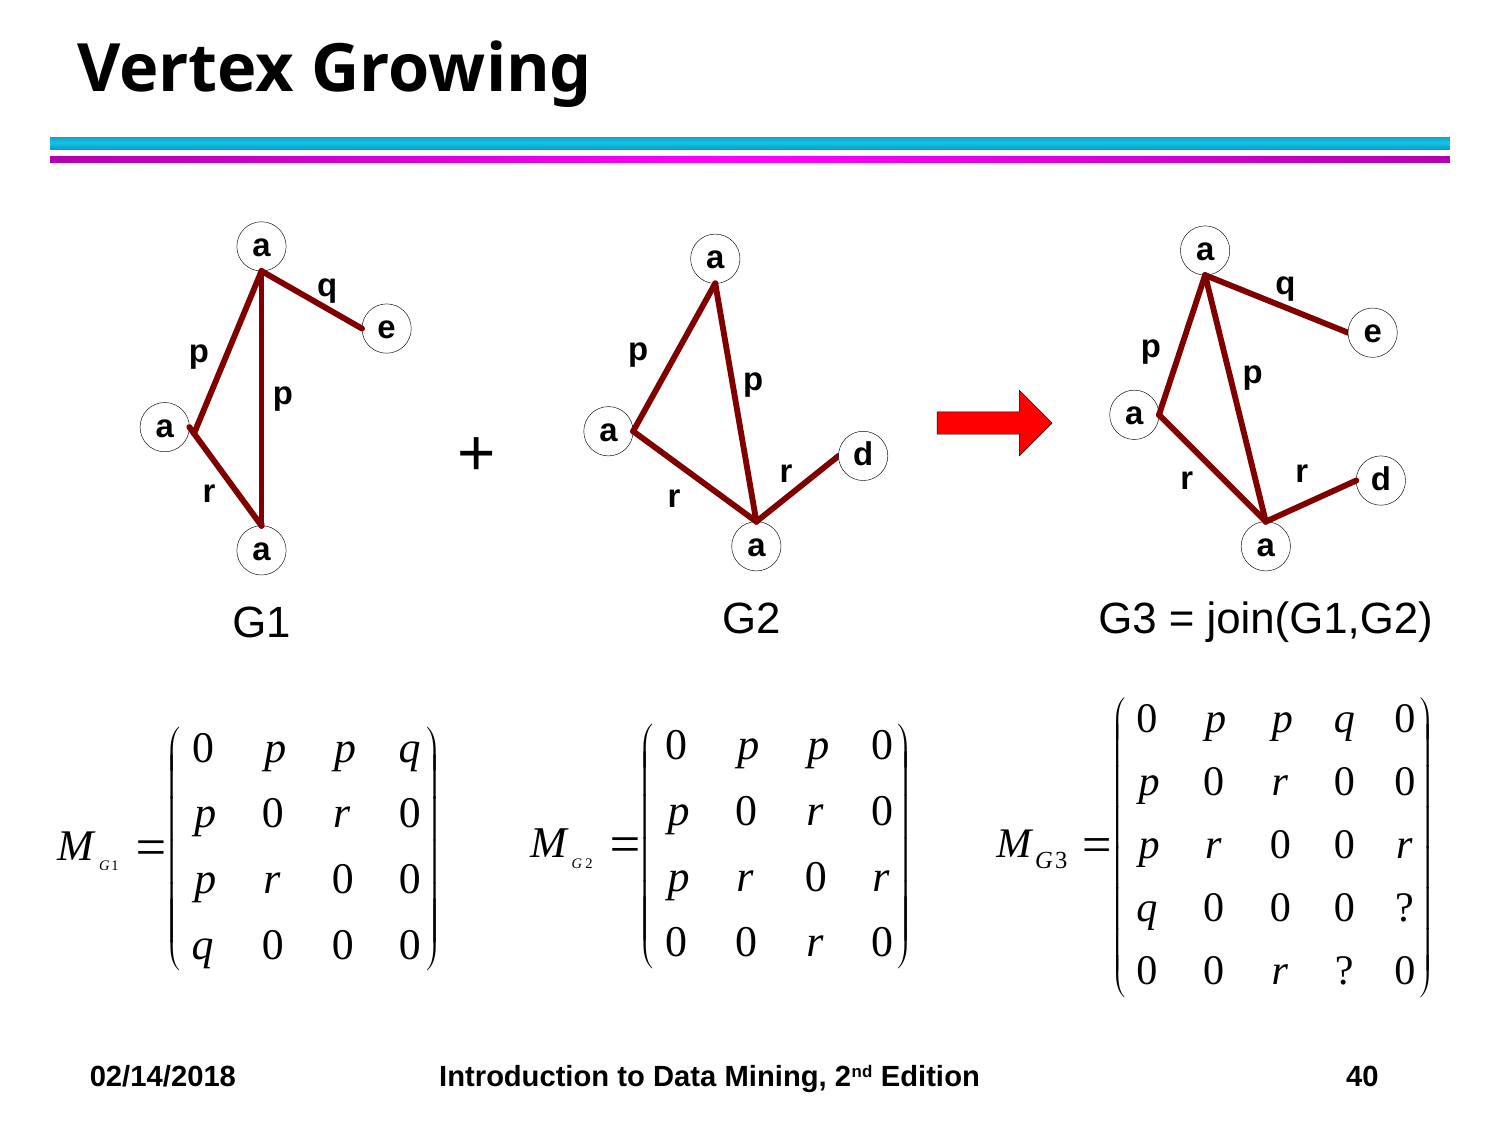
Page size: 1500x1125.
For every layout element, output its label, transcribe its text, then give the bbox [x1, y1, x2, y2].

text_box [49, 219, 1451, 1024]
title Vertex Growing [62, 24, 1421, 113]
